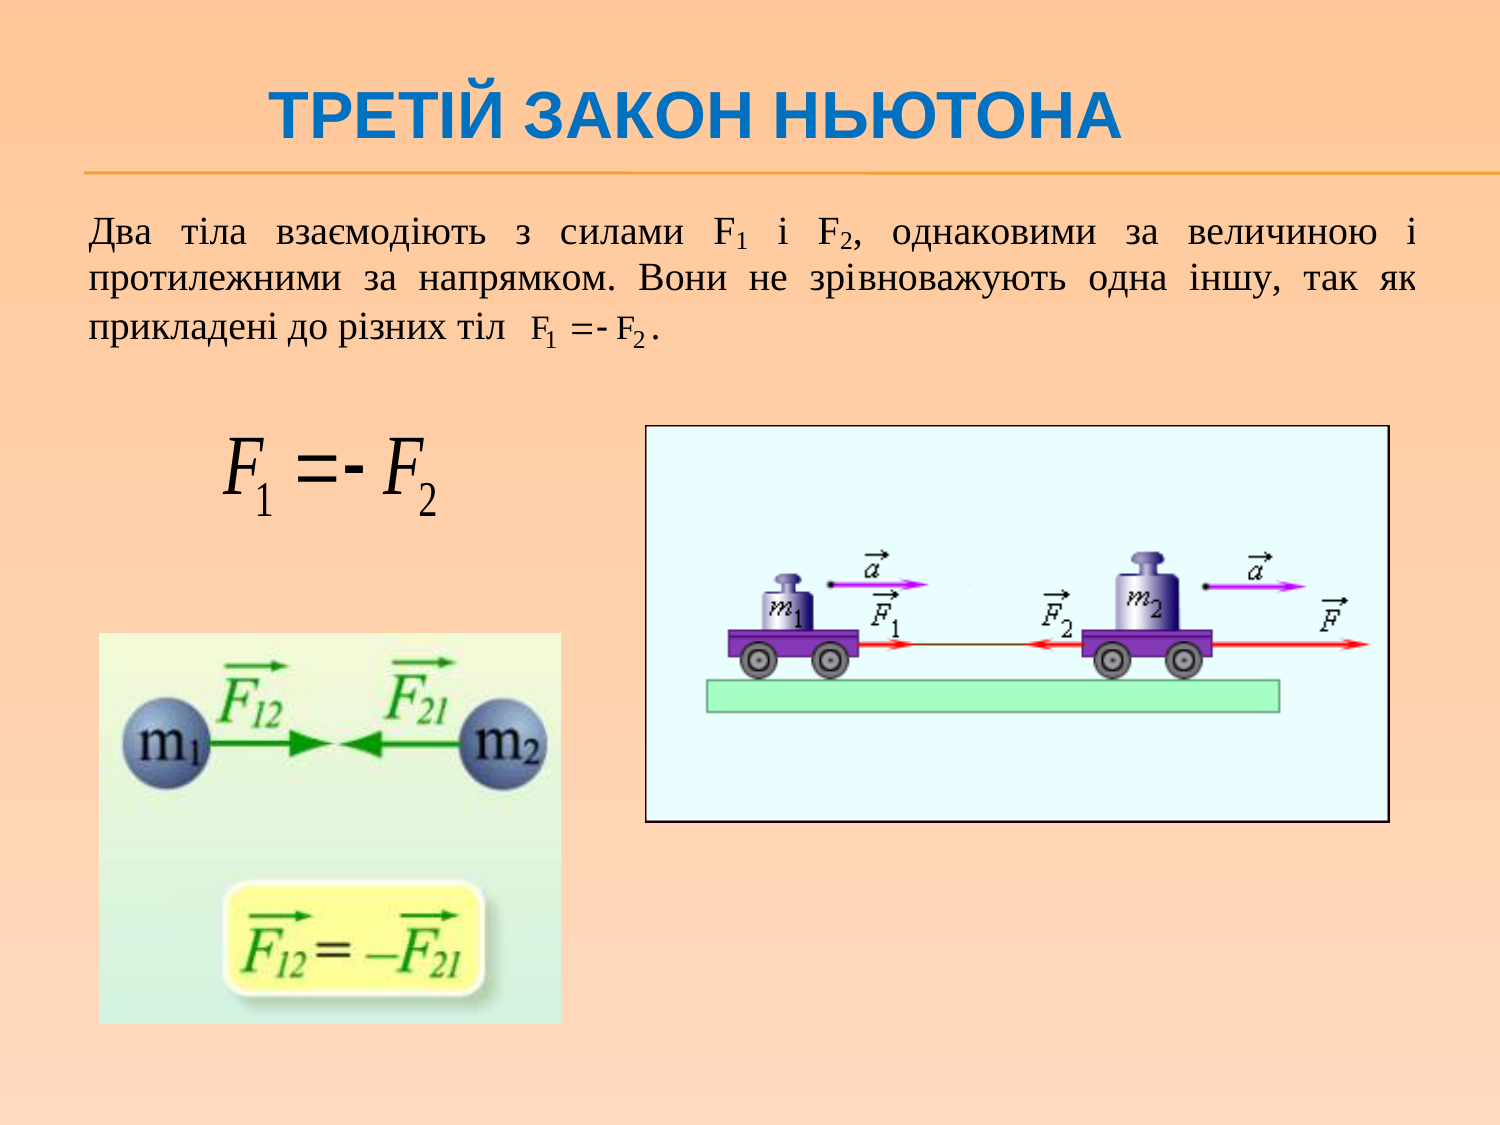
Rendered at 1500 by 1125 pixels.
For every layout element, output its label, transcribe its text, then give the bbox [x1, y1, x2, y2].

picture [644, 424, 1390, 823]
picture [99, 633, 561, 1024]
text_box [211, 408, 449, 531]
picture [88, 207, 1416, 355]
title ТРЕТІЙ закон Ньютона [253, 42, 1500, 181]
